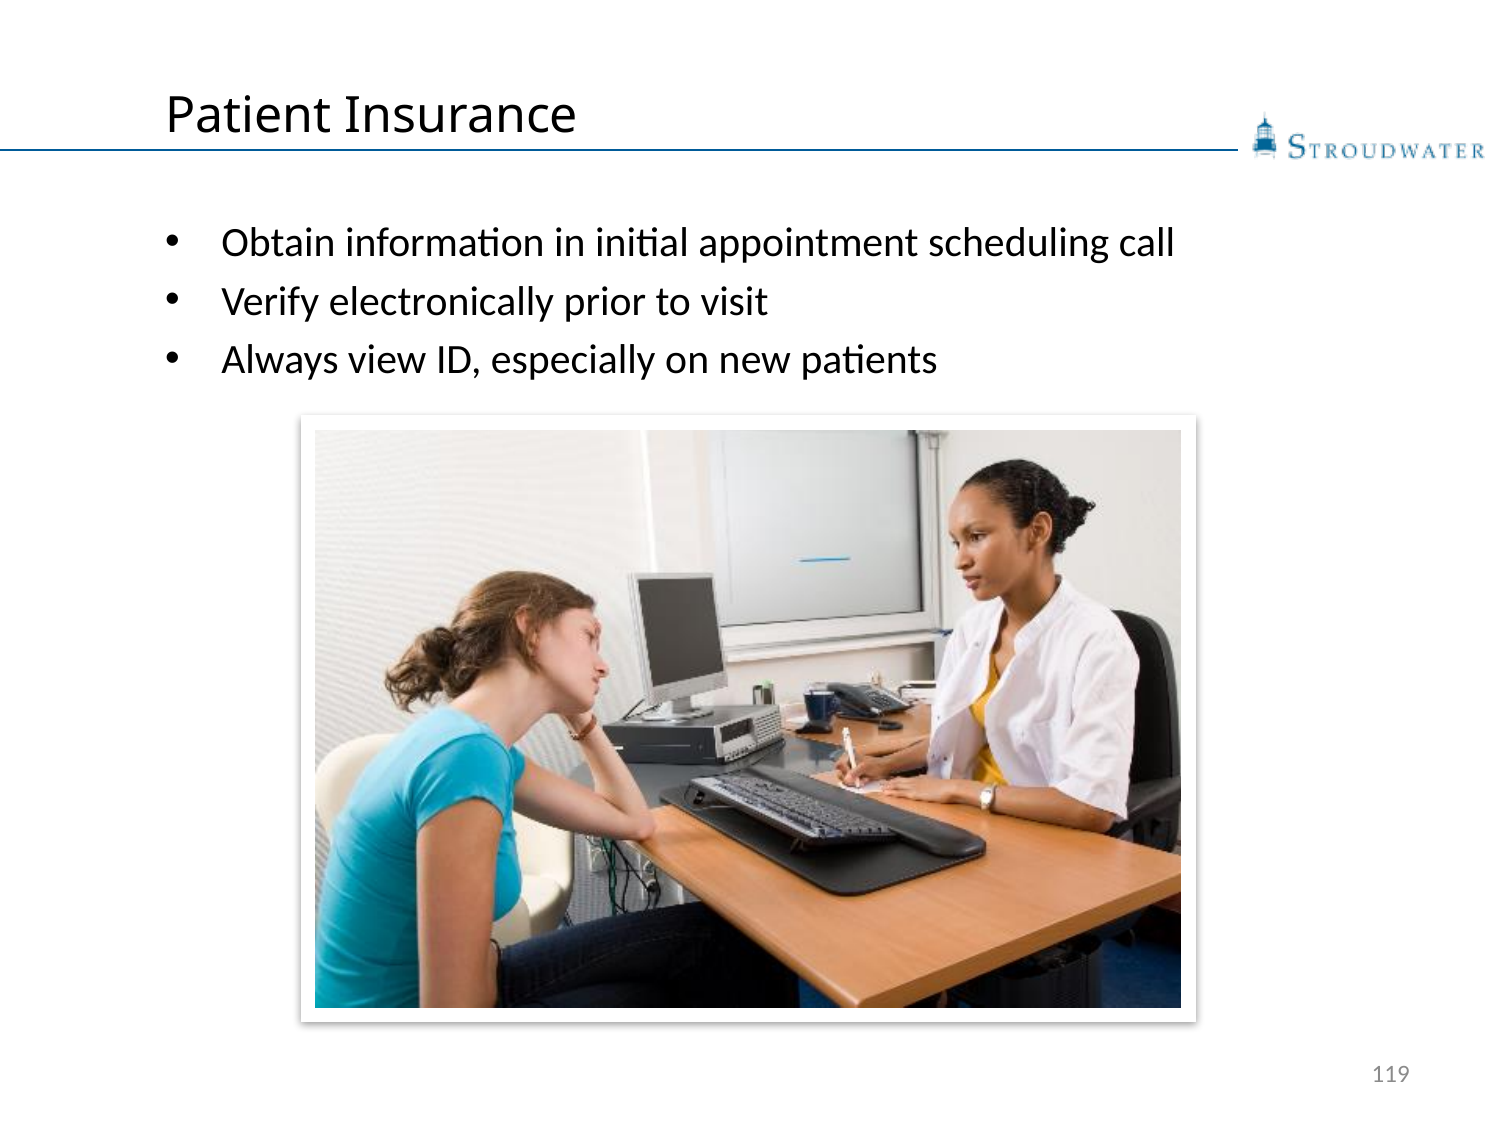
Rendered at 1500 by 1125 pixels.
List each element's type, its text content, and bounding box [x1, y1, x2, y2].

slide_number 119 [1074, 1042, 1425, 1103]
list Obtain information in initial appointment scheduling call Verify electronically prior to visit Always view ID, especially on new patients [150, 207, 1347, 950]
picture [1250, 110, 1488, 163]
picture [315, 429, 1182, 1008]
title Patient Insurance [150, 75, 1200, 150]
